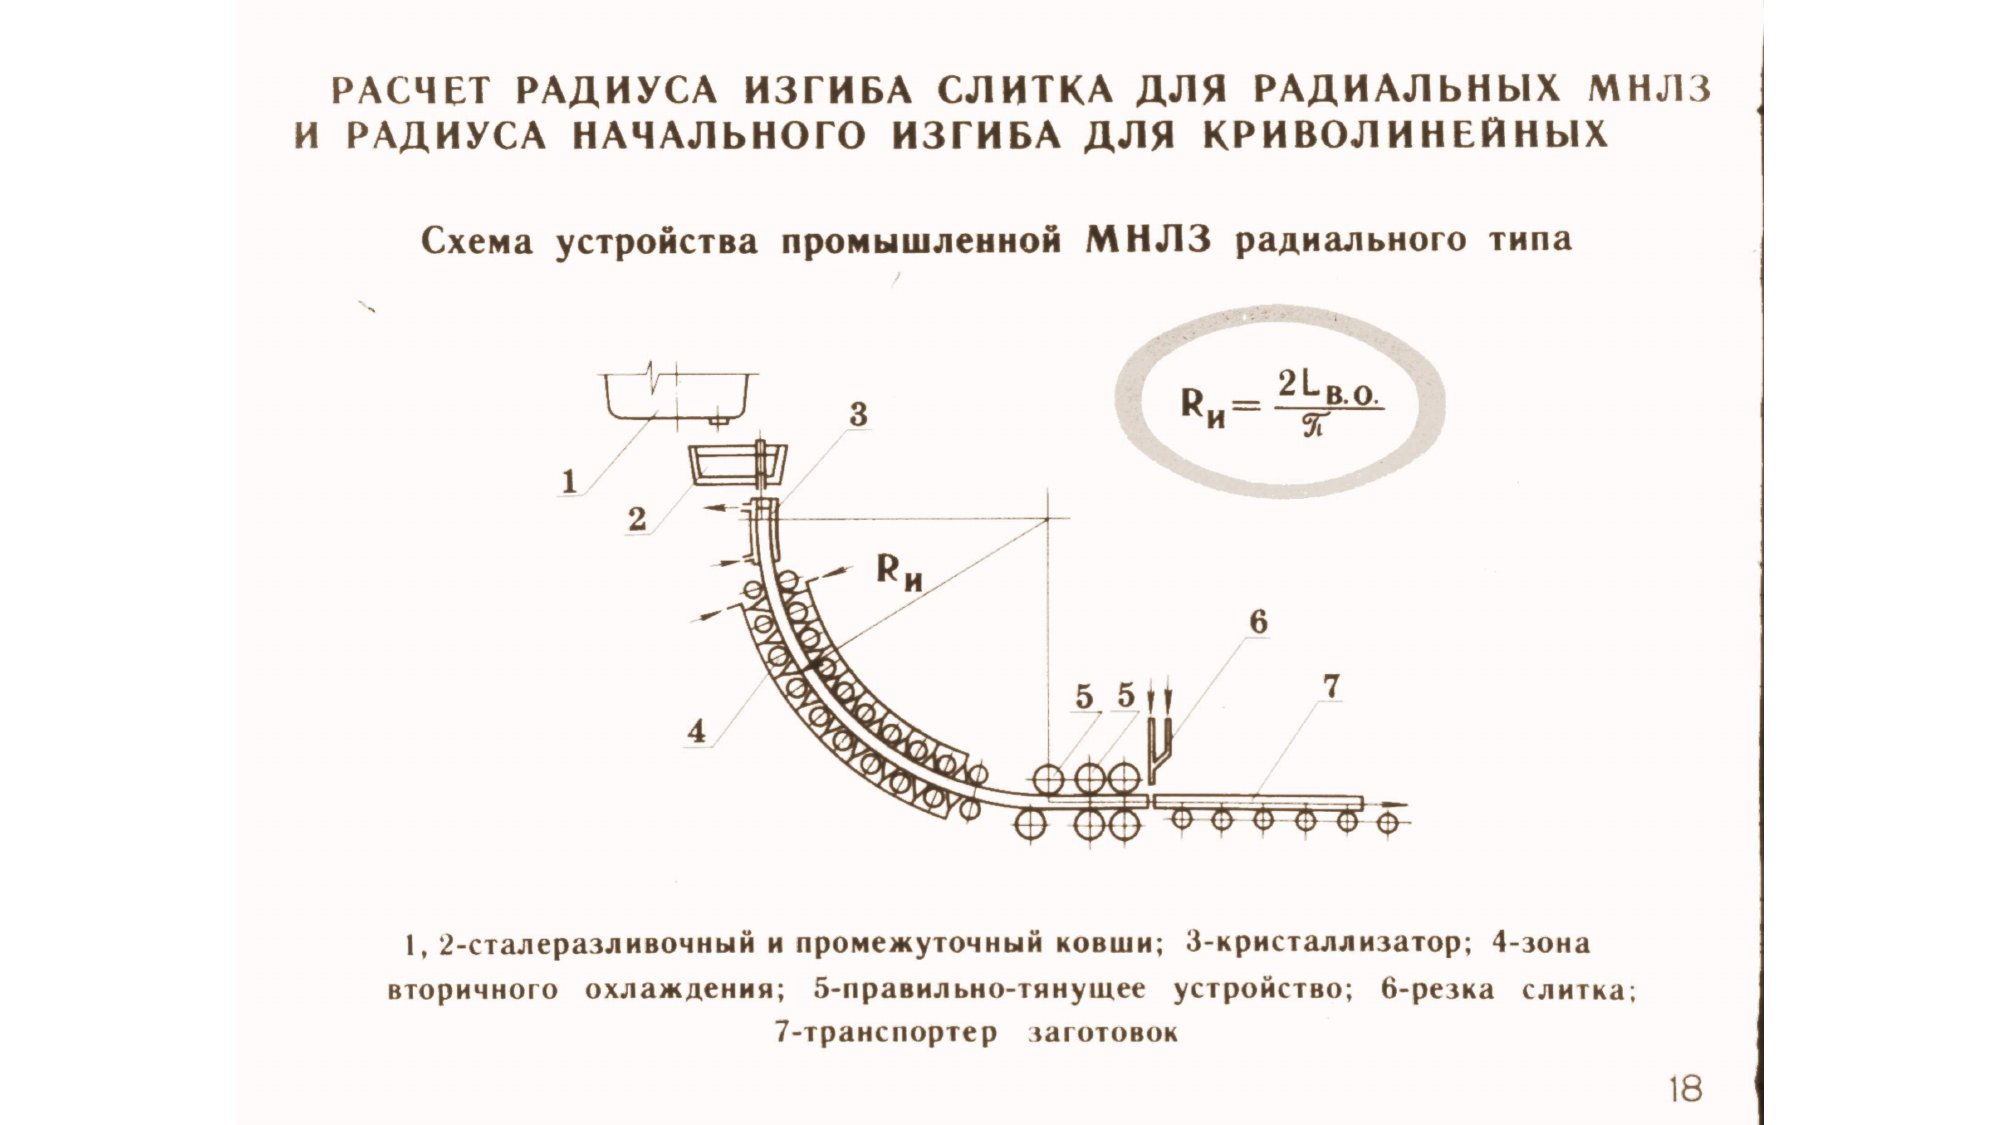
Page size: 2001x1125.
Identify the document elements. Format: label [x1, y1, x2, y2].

picture [236, 0, 1764, 1125]
